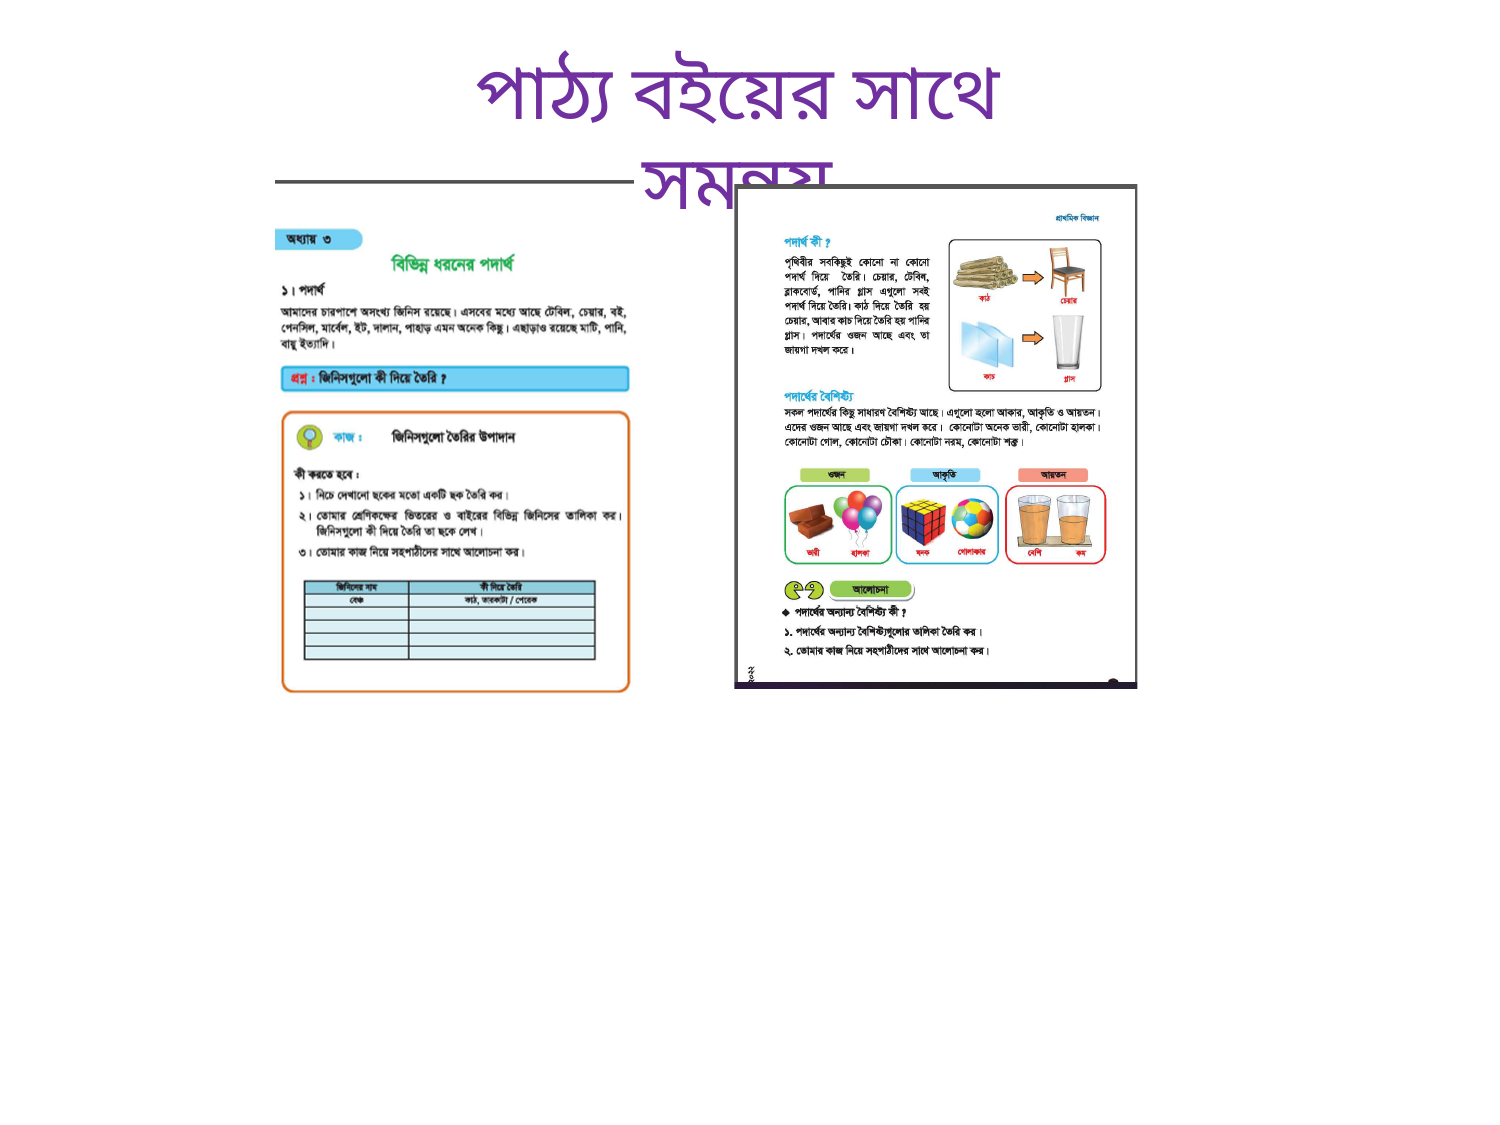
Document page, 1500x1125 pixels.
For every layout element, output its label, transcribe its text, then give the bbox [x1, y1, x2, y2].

text_box পাঠ্য বইয়ের সাথে সমন্বয় [387, 37, 1088, 233]
picture [274, 180, 635, 702]
picture [734, 183, 1138, 689]
